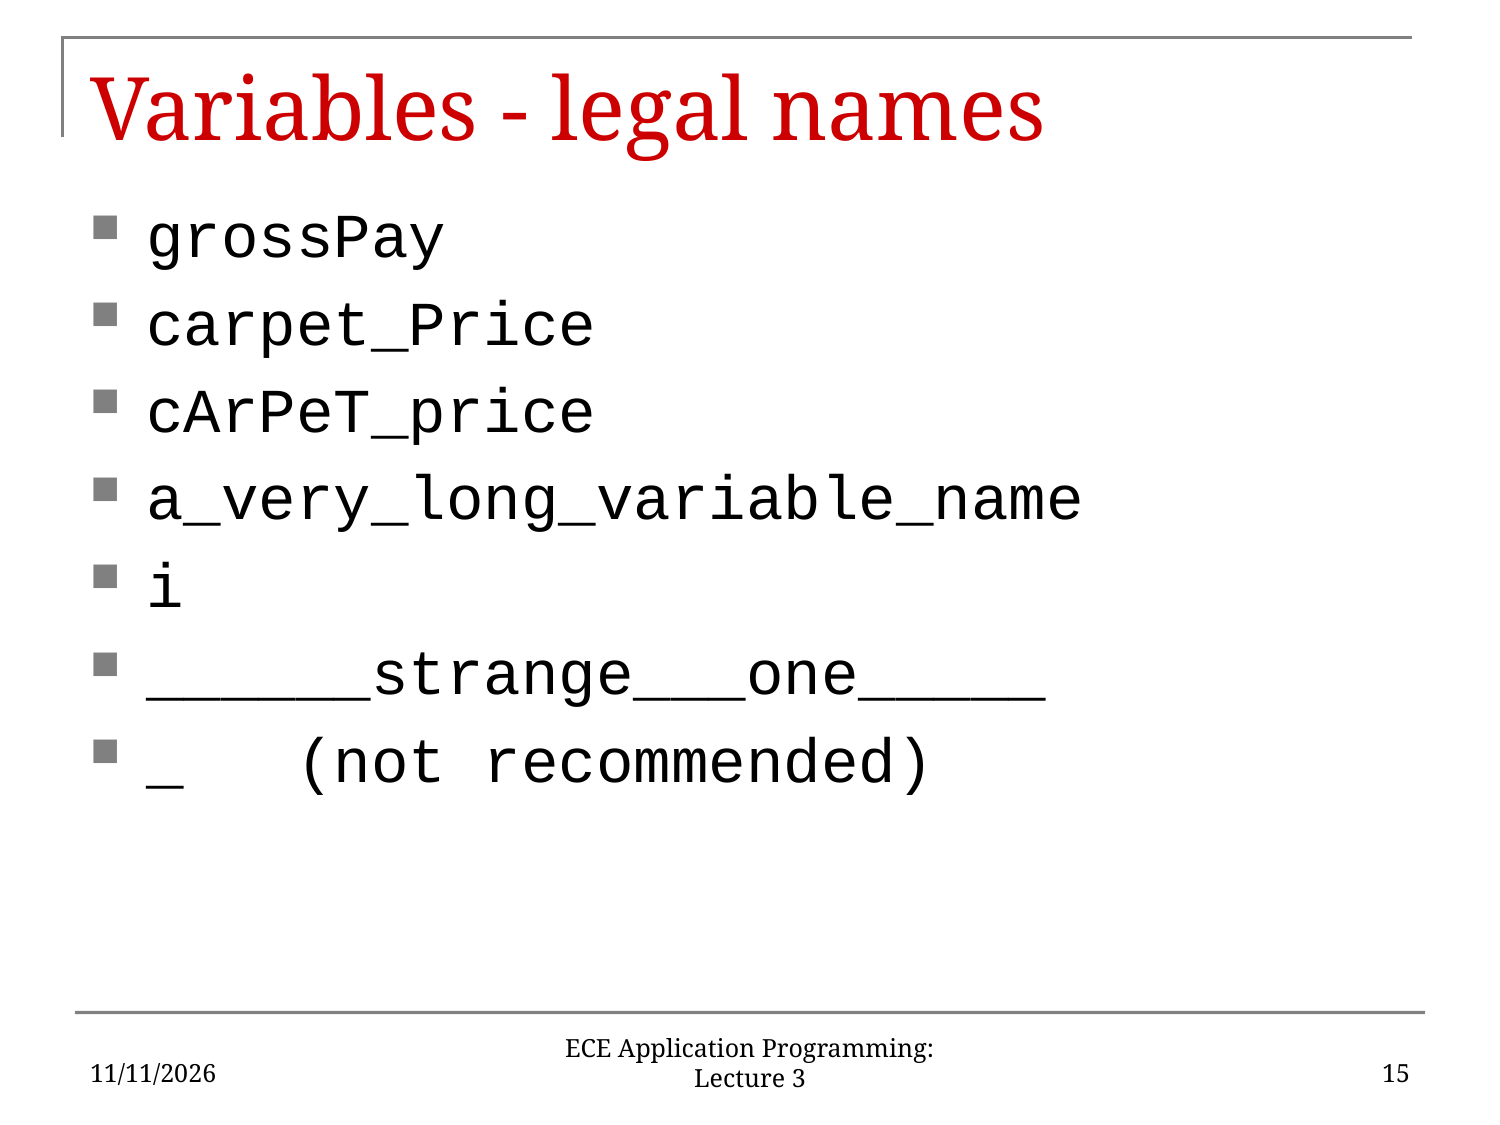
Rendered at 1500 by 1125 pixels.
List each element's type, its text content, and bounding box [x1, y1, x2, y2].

list grossPay carpet_Price cArPeT_price a_very_long_variable_name i ______strange___one_____ _ (not recommended) [75, 187, 1425, 1006]
slide_number 15 [1074, 1023, 1426, 1100]
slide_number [74, 1023, 426, 1100]
footer ECE Application Programming: Lecture 3 [512, 1024, 988, 1101]
title Variables - legal names [75, 45, 1425, 163]
